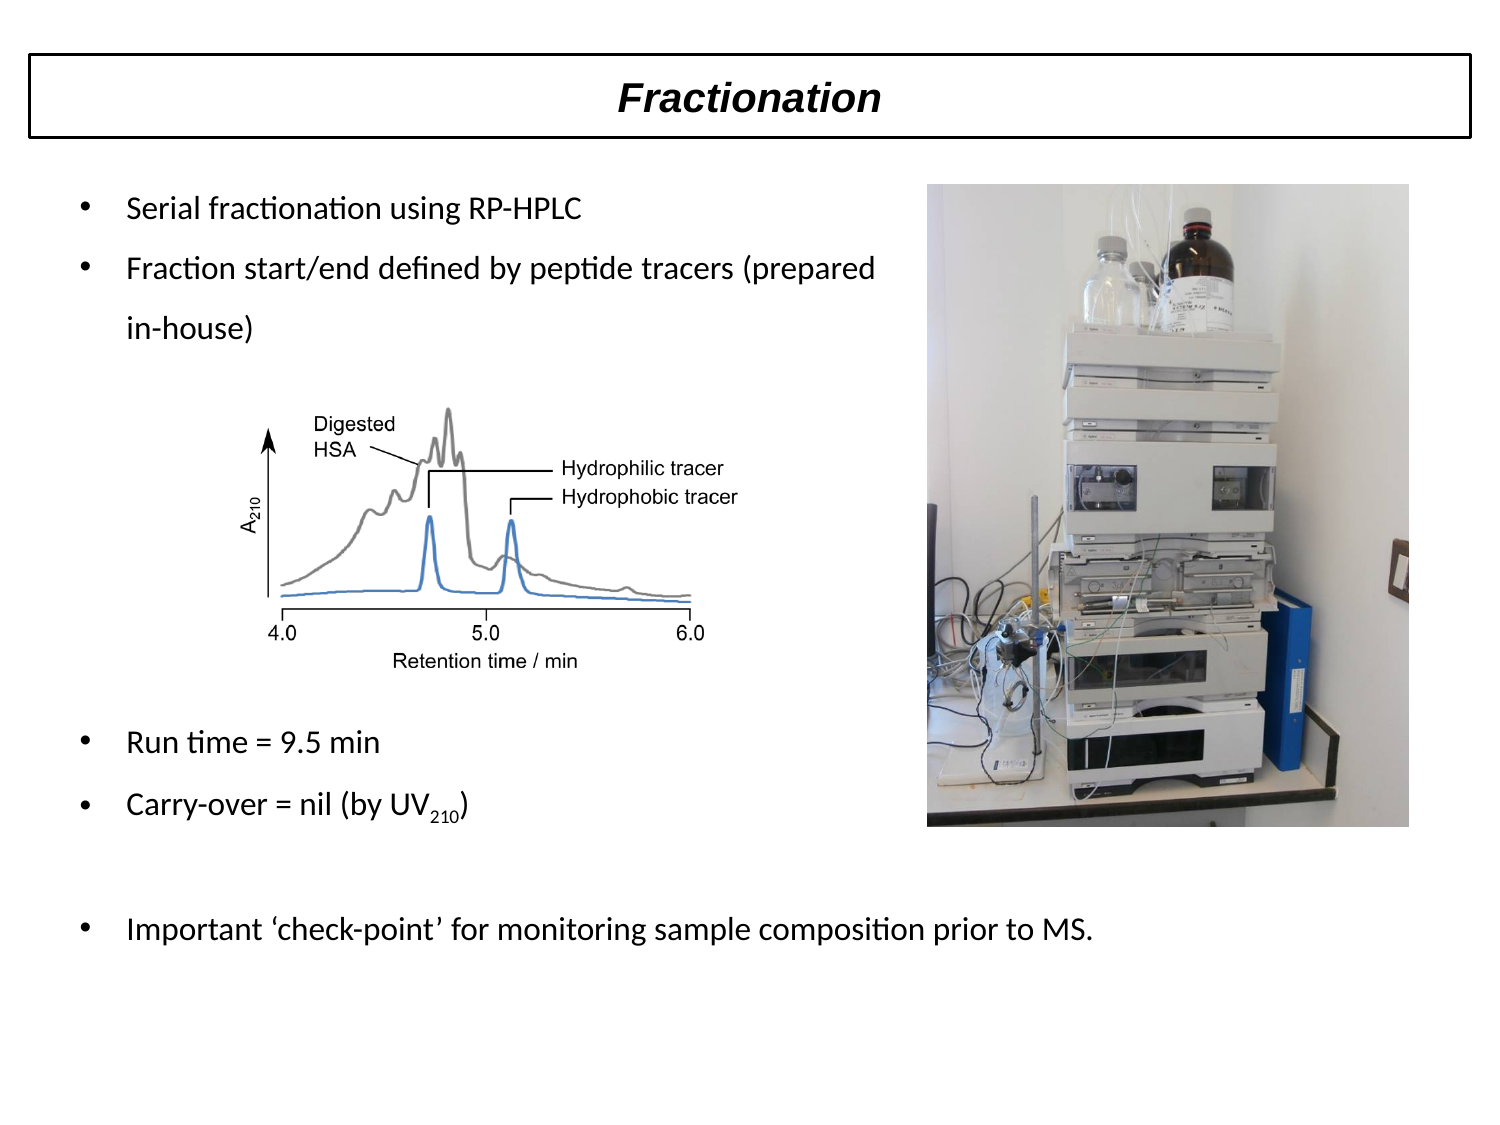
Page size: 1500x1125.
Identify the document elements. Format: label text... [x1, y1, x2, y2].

text_box Fractionation [27, 52, 1473, 139]
text_box Run time = 9.5 min Carry-over = nil (by UV210) Important ‘check-point’ for monitoring sample composition prior to MS. [64, 692, 1424, 955]
picture [159, 373, 811, 669]
text_box Serial fractionation using RP-HPLC Fraction start/end defined by peptide tracers (prepared in-house) [64, 158, 892, 354]
picture [926, 184, 1409, 827]
